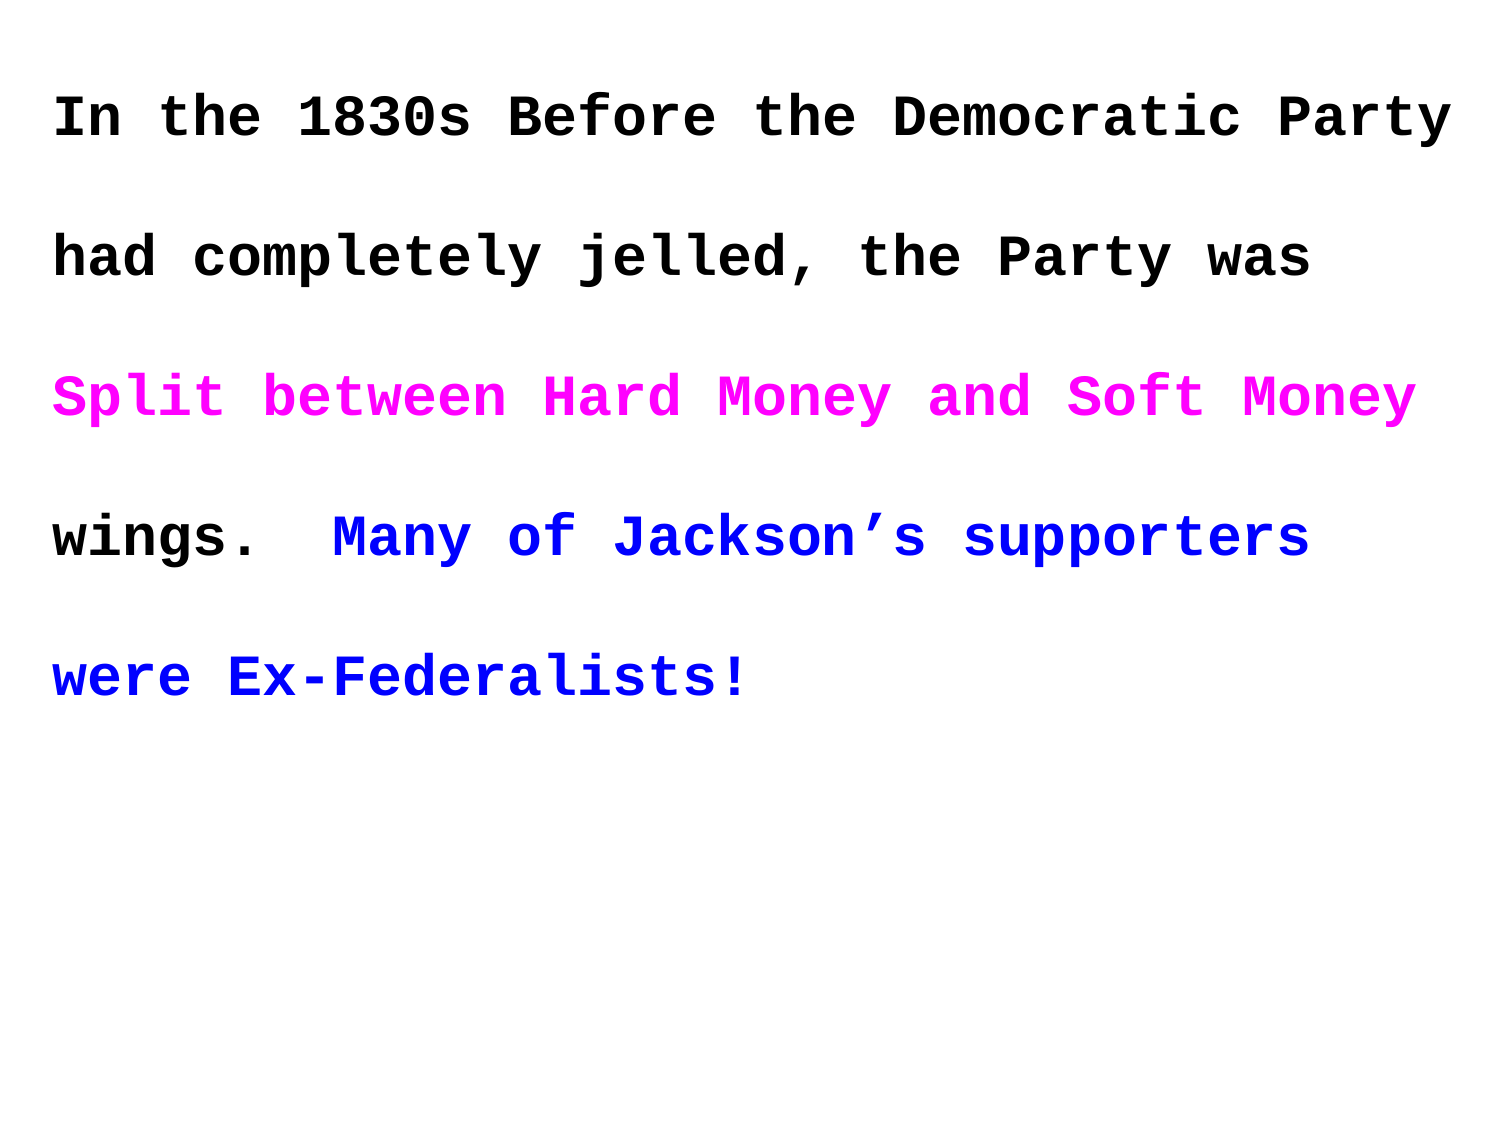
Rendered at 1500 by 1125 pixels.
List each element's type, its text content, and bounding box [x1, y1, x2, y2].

text_box In the 1830s Before the Democratic Party had completely jelled, the Party was Split between Hard Money and Soft Money wings. Many of Jackson’s supporters were Ex-Federalists! [37, 0, 1500, 715]
